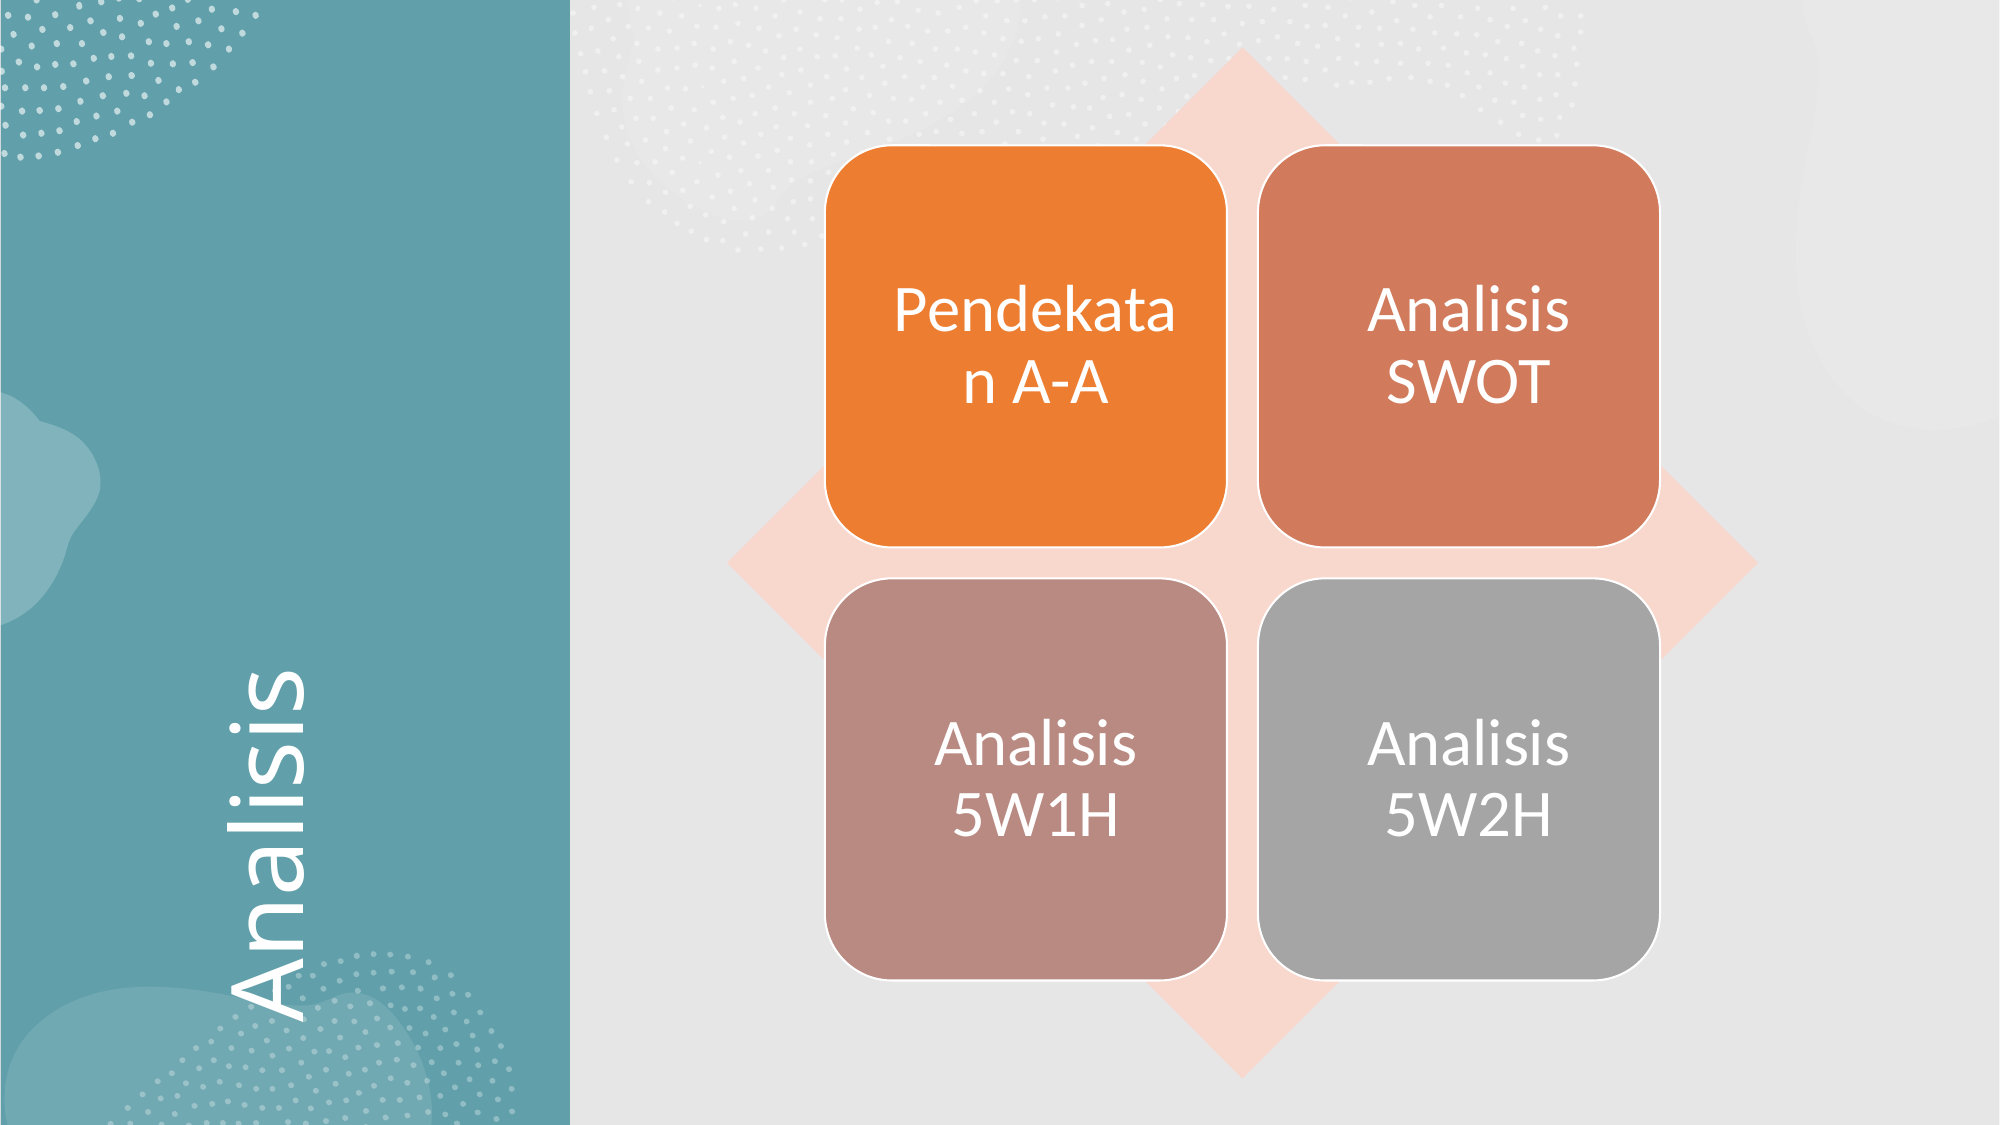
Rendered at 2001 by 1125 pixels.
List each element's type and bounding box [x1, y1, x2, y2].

list [622, 47, 1863, 1079]
text_box [0, 0, 2000, 1125]
